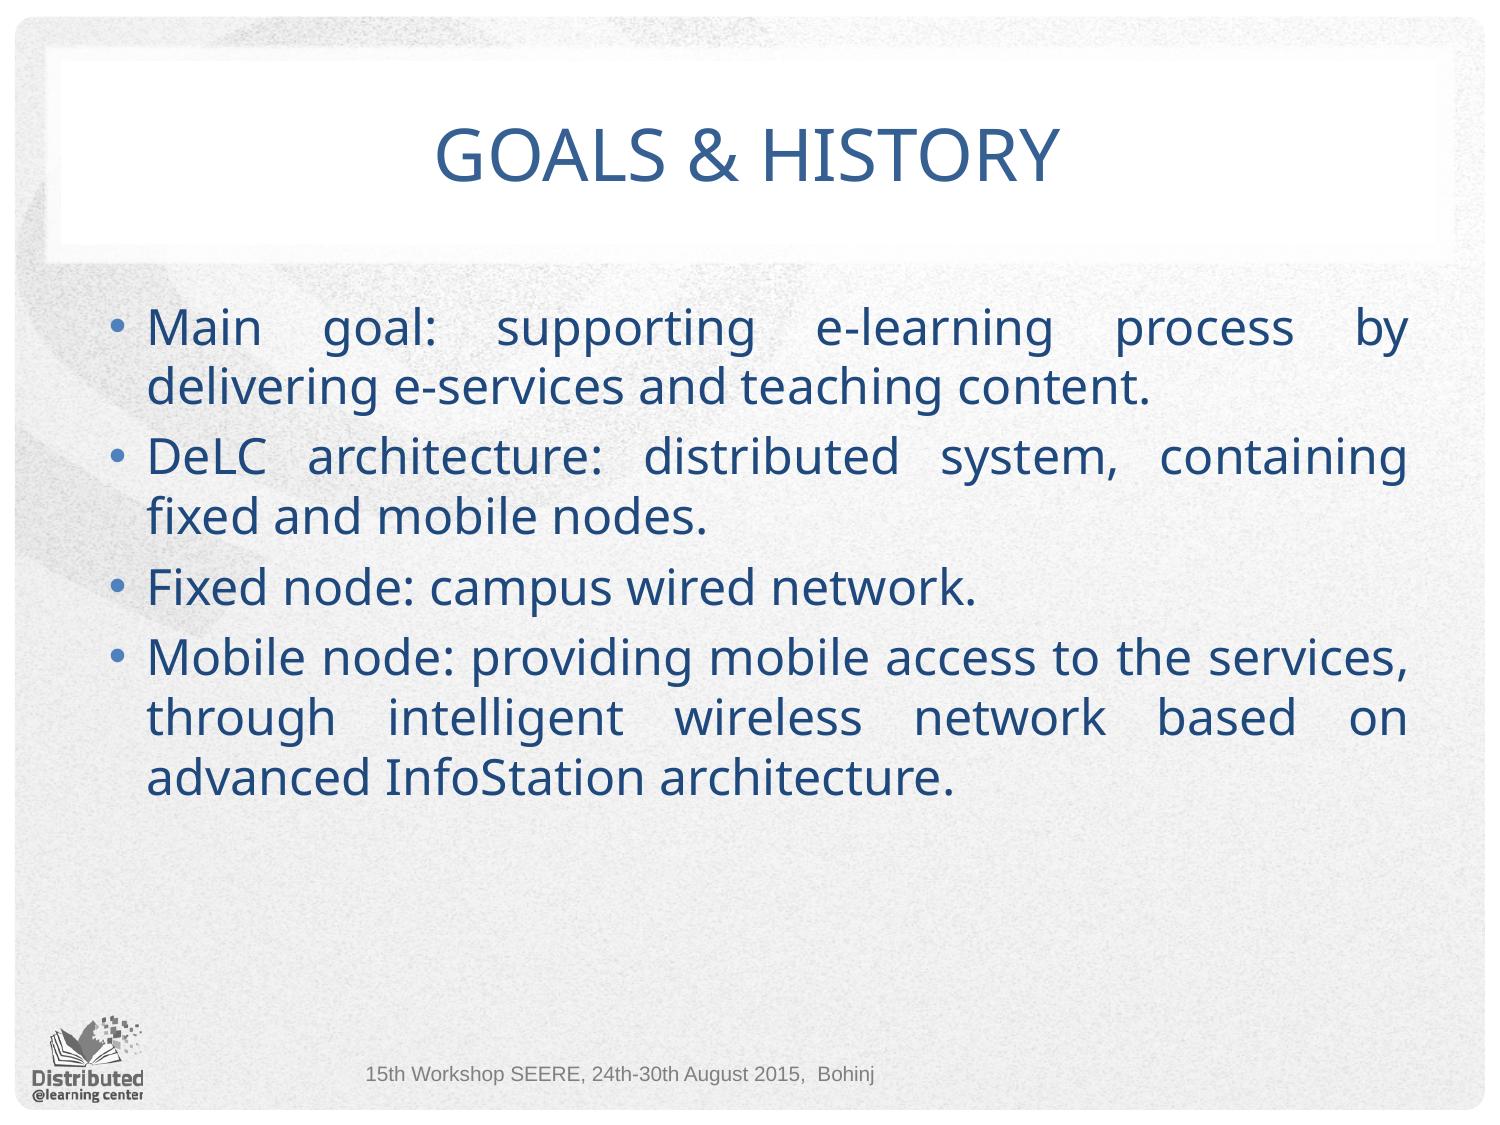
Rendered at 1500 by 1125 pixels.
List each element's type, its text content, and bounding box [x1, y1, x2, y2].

list Main goal: supporting e-learning process by delivering e-services and teaching content. DeLC architecture: distributed system, containing fixed and mobile nodes. Fixed node: campus wired network. Mobile node: providing mobile access to the services, through intelligent wireless network based on advanced InfoStation architecture. [75, 287, 1425, 1005]
title Goals & HISTORY [69, 66, 1425, 238]
picture [14, 16, 1485, 1110]
footer 15th Workshop SEERE, 24th-30th August 2015, Bohinj [194, 1042, 1046, 1103]
